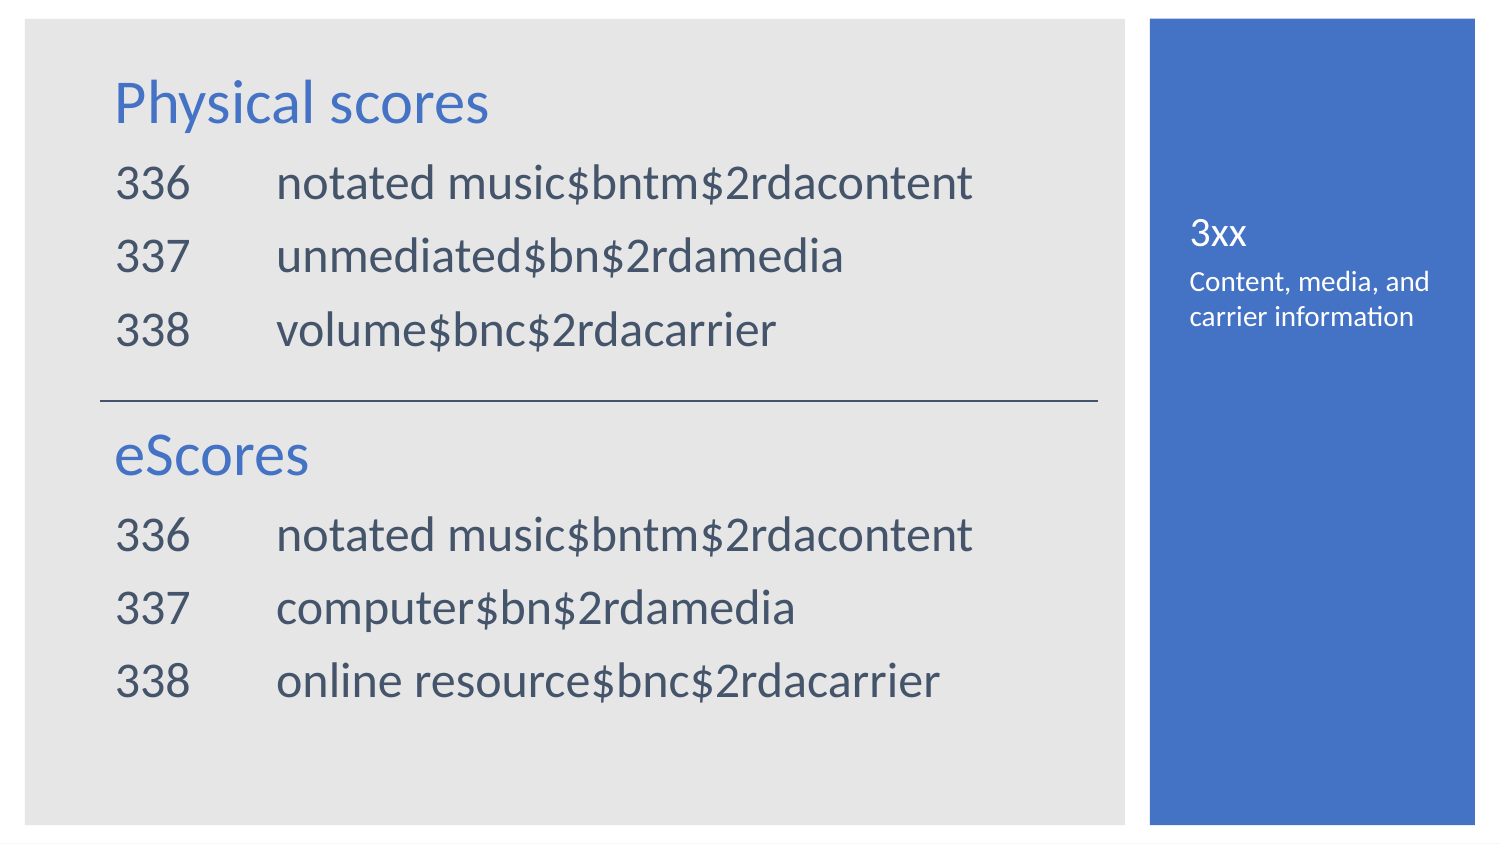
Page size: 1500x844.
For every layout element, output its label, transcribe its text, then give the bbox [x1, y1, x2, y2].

title 3xx [1174, 56, 1450, 263]
list Physical scores 336 notated music$bntm$2rdacontent 337 unmediated$bn$2rdamedia 338 volume$bnc$2rdacarrier eScores 336 notated music$bntm$2rdacontent 337 computer$bn$2rdamedia 338 online resource$bnc$2rdacarrier [99, 406, 1099, 791]
list Physical scores 336 notated music$bntm$2rdacontent 337 unmediated$bn$2rdamedia 338 volume$bnc$2rdacarrier eScores 336 notated music$bntm$2rdacontent 337 computer$bn$2rdamedia 338 online resource$bnc$2rdacarrier [99, 53, 1099, 400]
list Content, media, and carrier information [1174, 263, 1449, 609]
